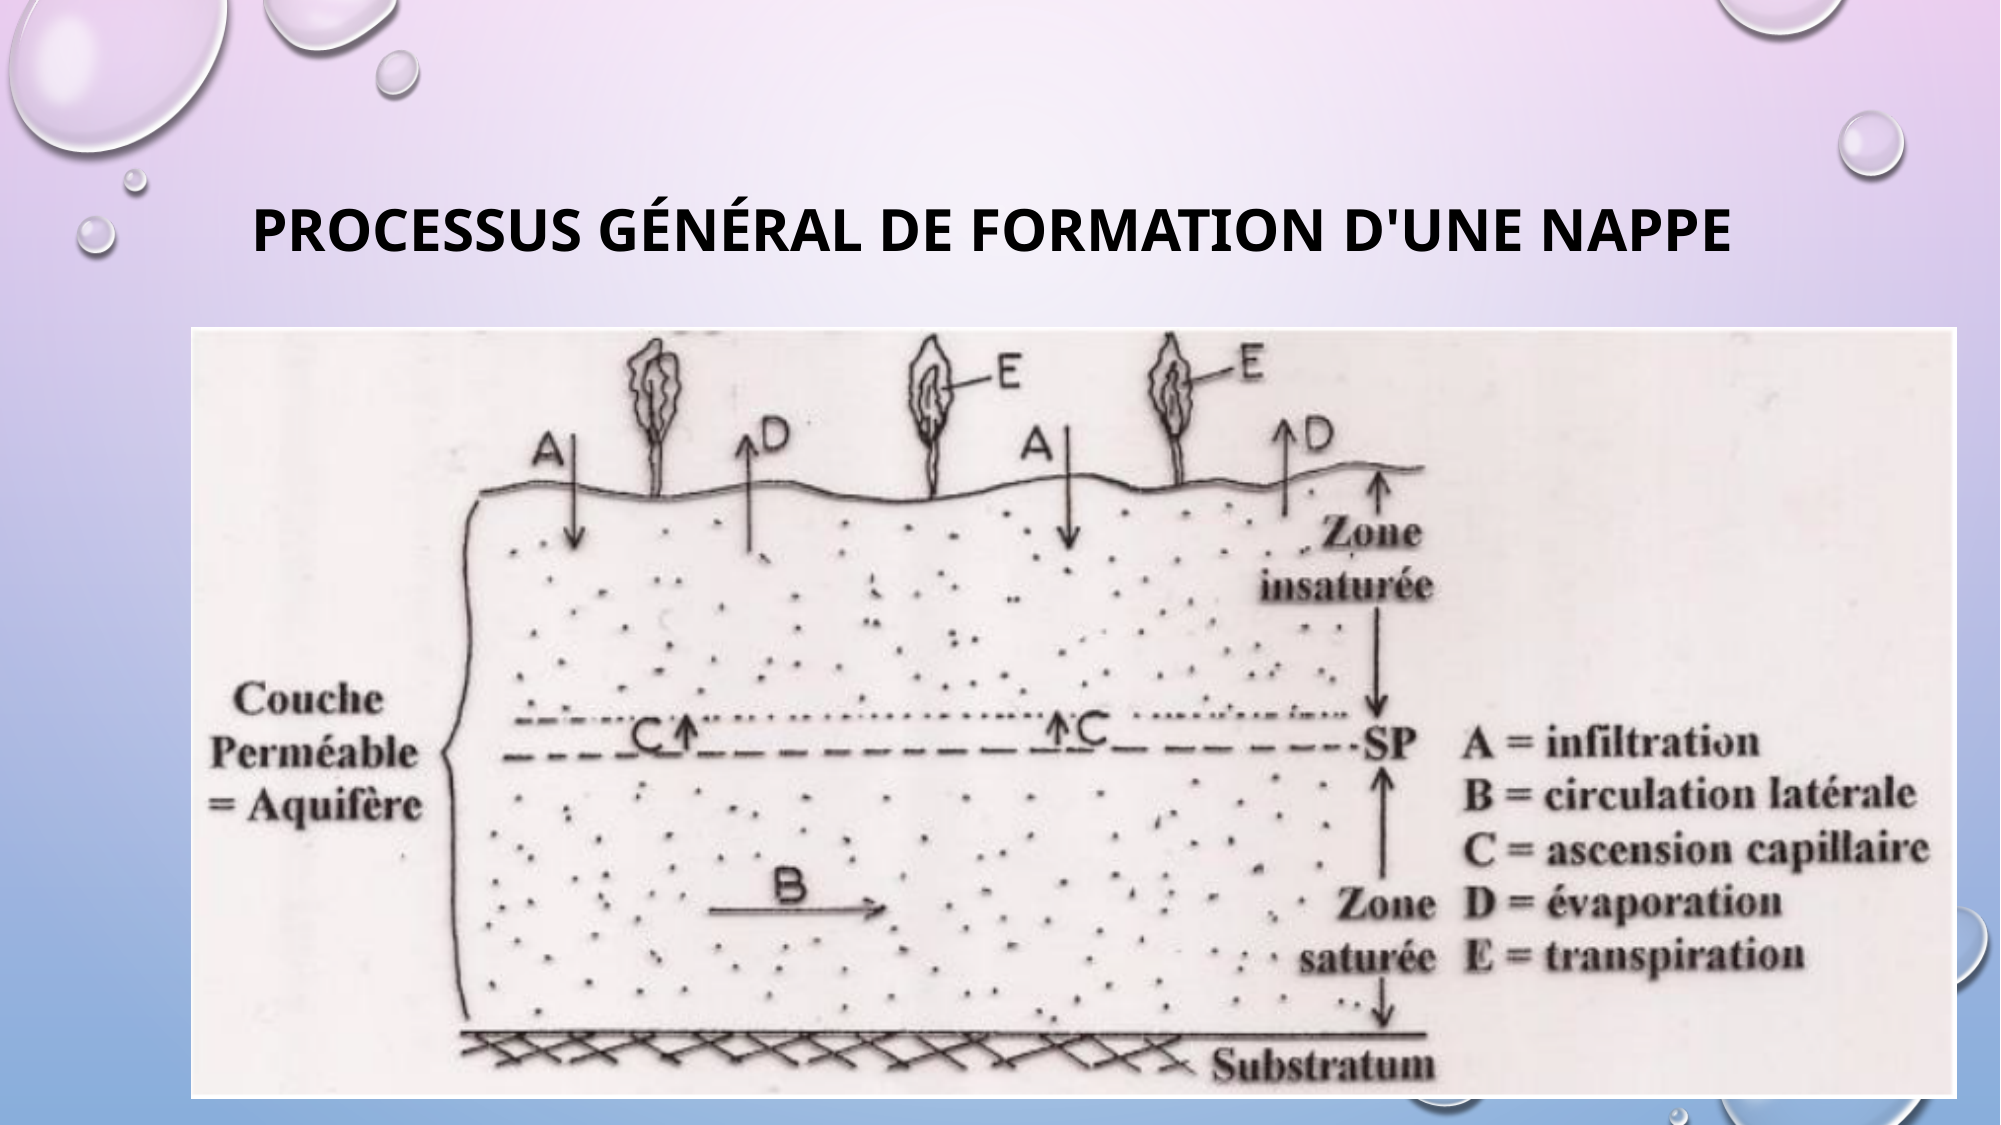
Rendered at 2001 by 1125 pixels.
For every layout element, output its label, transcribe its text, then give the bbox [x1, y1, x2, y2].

title Processus général de formation d'une nappe [149, 101, 1851, 364]
picture [0, 0, 2000, 1125]
